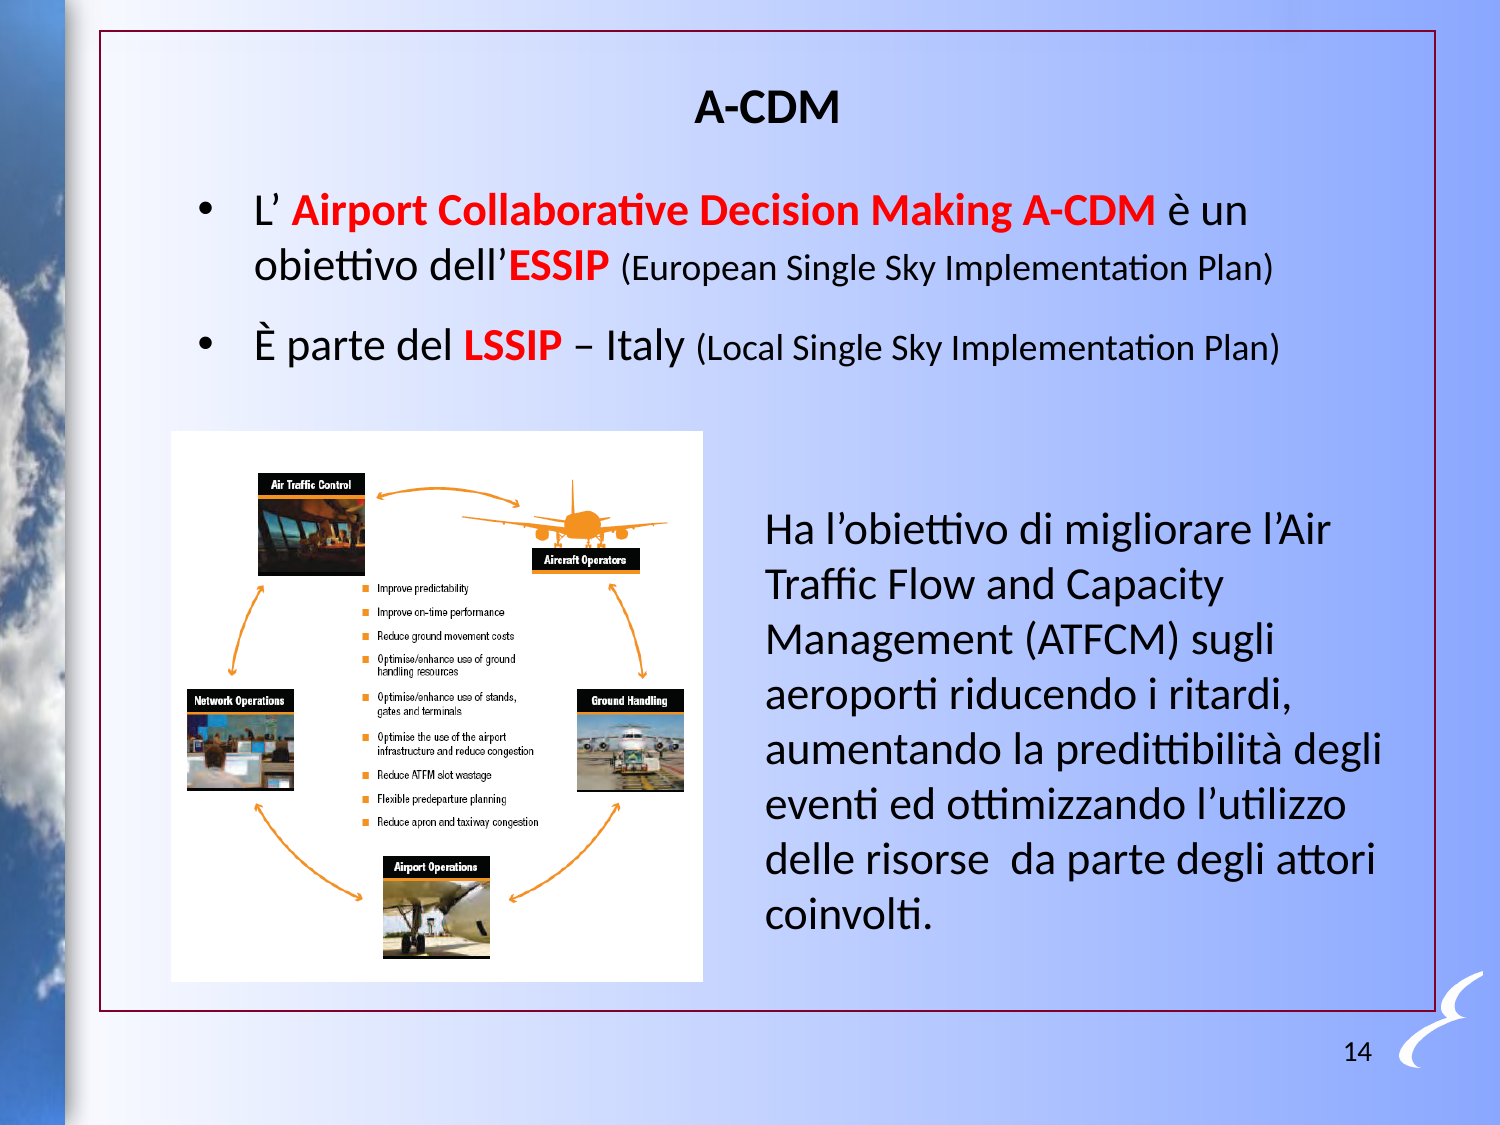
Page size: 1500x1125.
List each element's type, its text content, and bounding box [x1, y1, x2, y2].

slide_number 14 [1074, 1024, 1388, 1101]
text_box A-CDM [454, 66, 1081, 142]
picture [0, 0, 65, 1125]
picture [1399, 971, 1483, 1068]
title [100, 30, 1436, 1012]
text_box L’ Airport Collaborative Decision Making A-CDM è un obiettivo dell’ESSIP (European Single Sky Implementation Plan) È parte del LSSIP – Italy (Local Single Sky Implementation Plan) [182, 172, 1400, 378]
picture [170, 431, 703, 983]
text_box Ha l’obiettivo di migliorare l’Air Traffic Flow and Capacity Management (ATFCM) sugli aeroporti riducendo i ritardi, aumentando la predittibilità degli eventi ed ottimizzando l’utilizzo delle risorse da parte degli attori coinvolti. [750, 491, 1400, 947]
